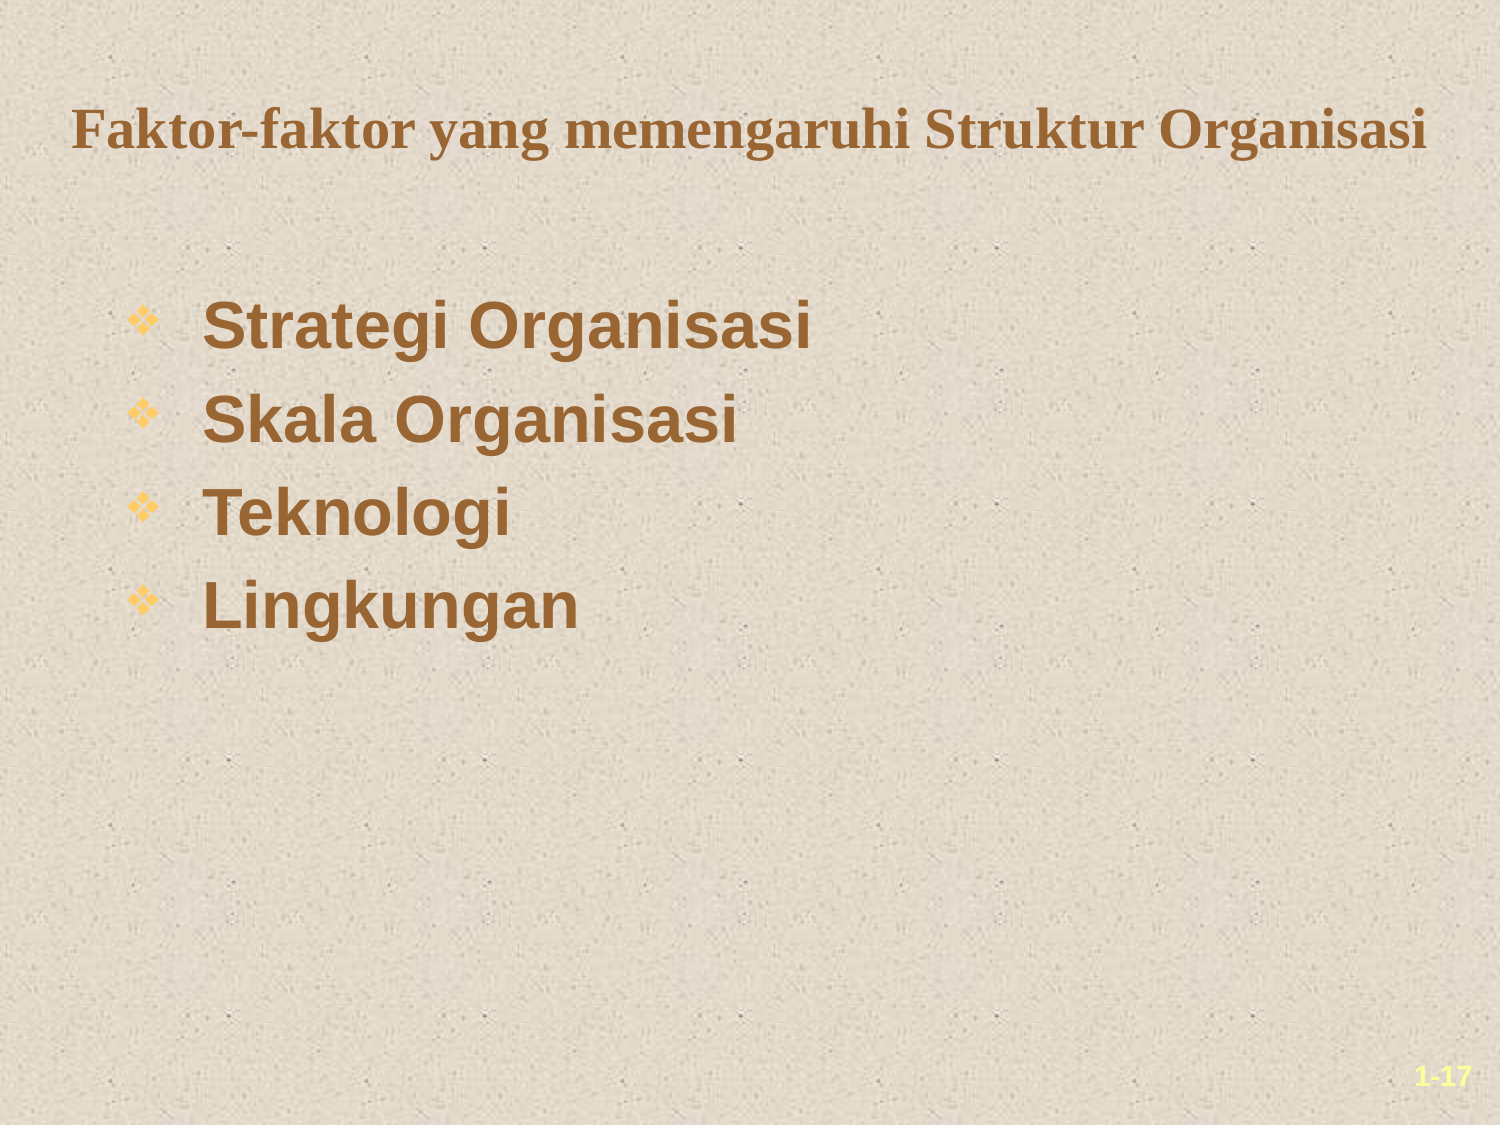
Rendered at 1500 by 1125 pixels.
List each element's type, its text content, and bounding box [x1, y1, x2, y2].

title Faktor-faktor yang memengaruhi Struktur Organisasi [49, 24, 1451, 213]
picture [0, 0, 1500, 1125]
list Strategi Organisasi Skala Organisasi Teknologi Lingkungan [112, 274, 1388, 1013]
